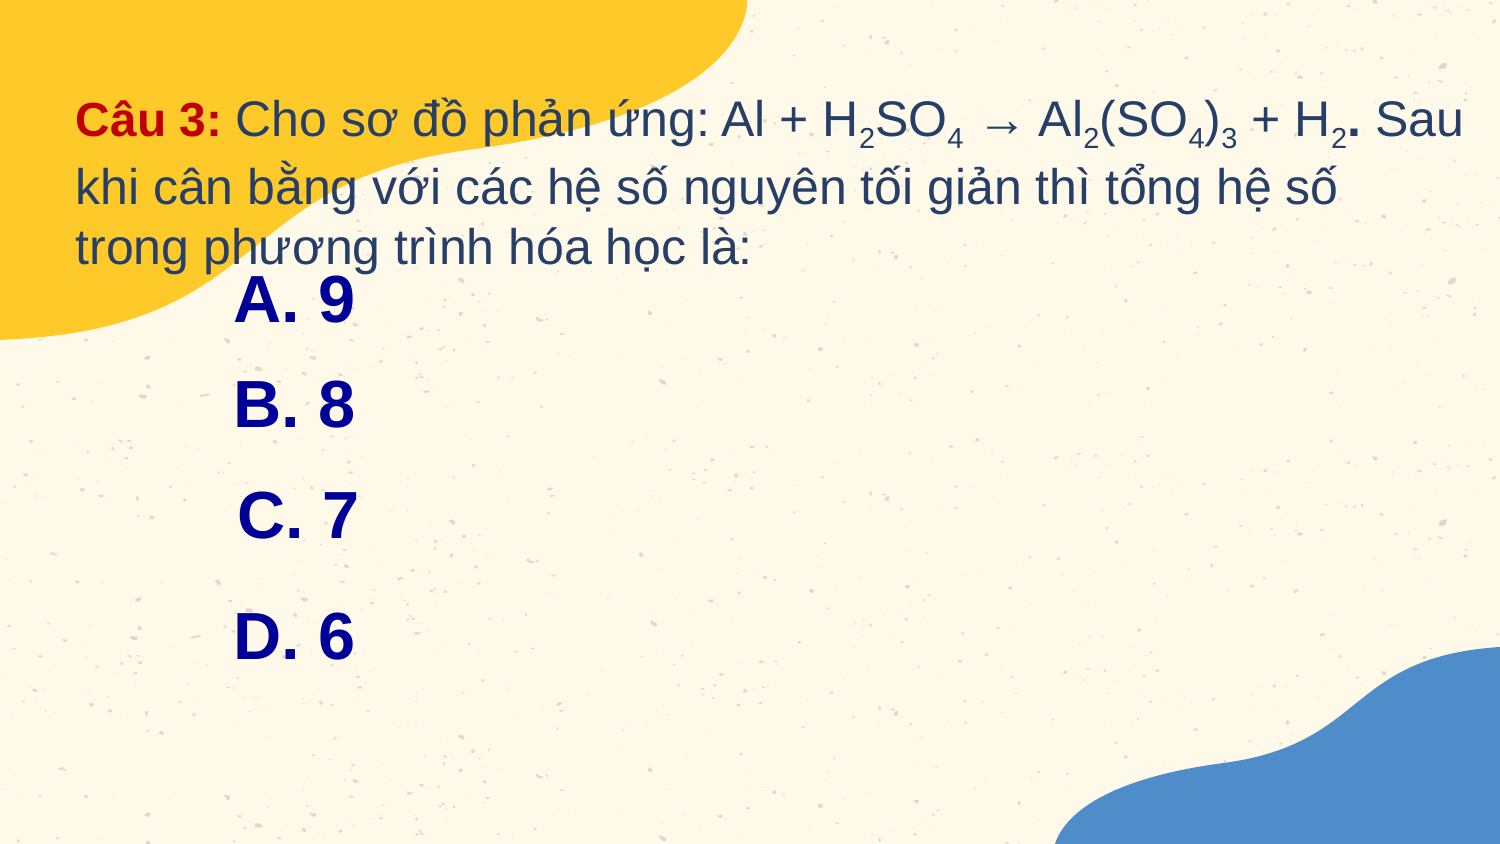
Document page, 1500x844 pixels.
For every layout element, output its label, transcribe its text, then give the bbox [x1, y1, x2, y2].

text_box C. 7 [222, 464, 375, 560]
text_box A. 9 [218, 248, 371, 344]
text_box D. 6 [218, 585, 371, 681]
text_box Câu 3: Cho sơ đồ phản ứng: Al + H2SO4 → Al2(SO4)3 + H2. Sau khi cân bằng với các hệ số nguyên tối giản thì tổng hệ số trong phương trình hóa học là: [61, 79, 1479, 291]
text_box B. 8 [218, 353, 371, 449]
